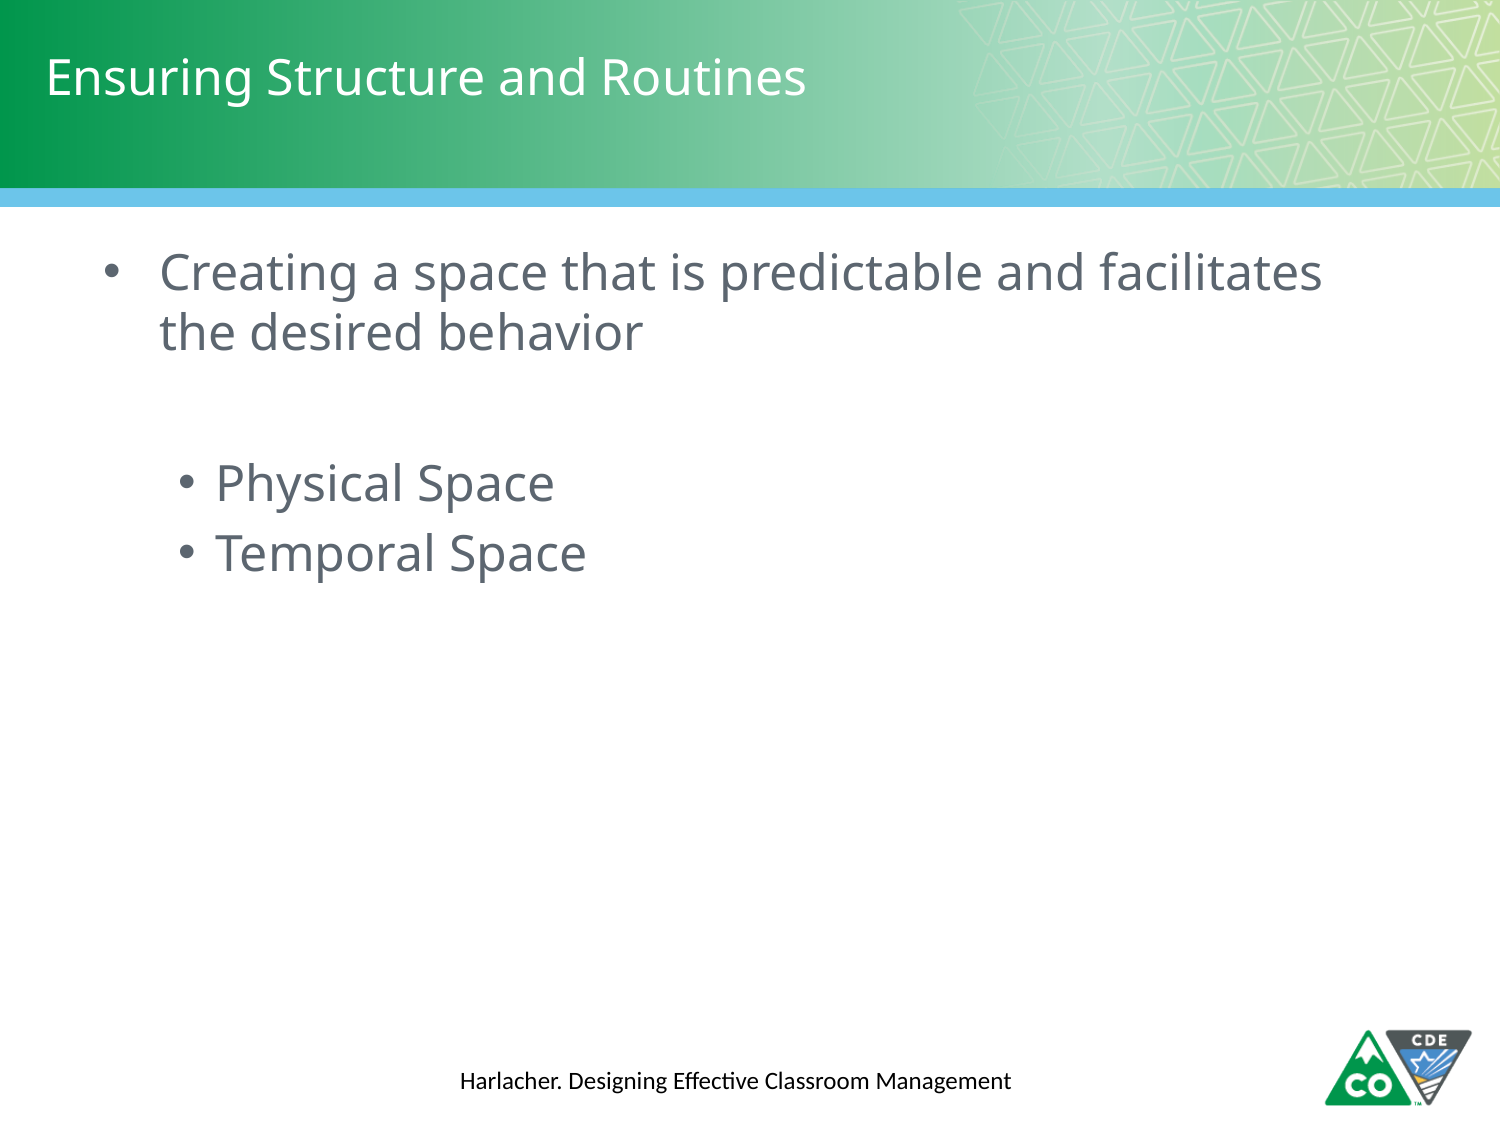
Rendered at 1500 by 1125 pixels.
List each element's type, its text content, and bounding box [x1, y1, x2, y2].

list Creating a space that is predictable and facilitates the desired behavior Physical Space Temporal Space [103, 239, 1397, 954]
title Ensuring Structure and Routines [45, 45, 1339, 162]
picture [0, 0, 1500, 207]
picture [1312, 1021, 1482, 1113]
text_box Harlacher. Designing Effective Classroom Management [445, 1057, 1196, 1102]
